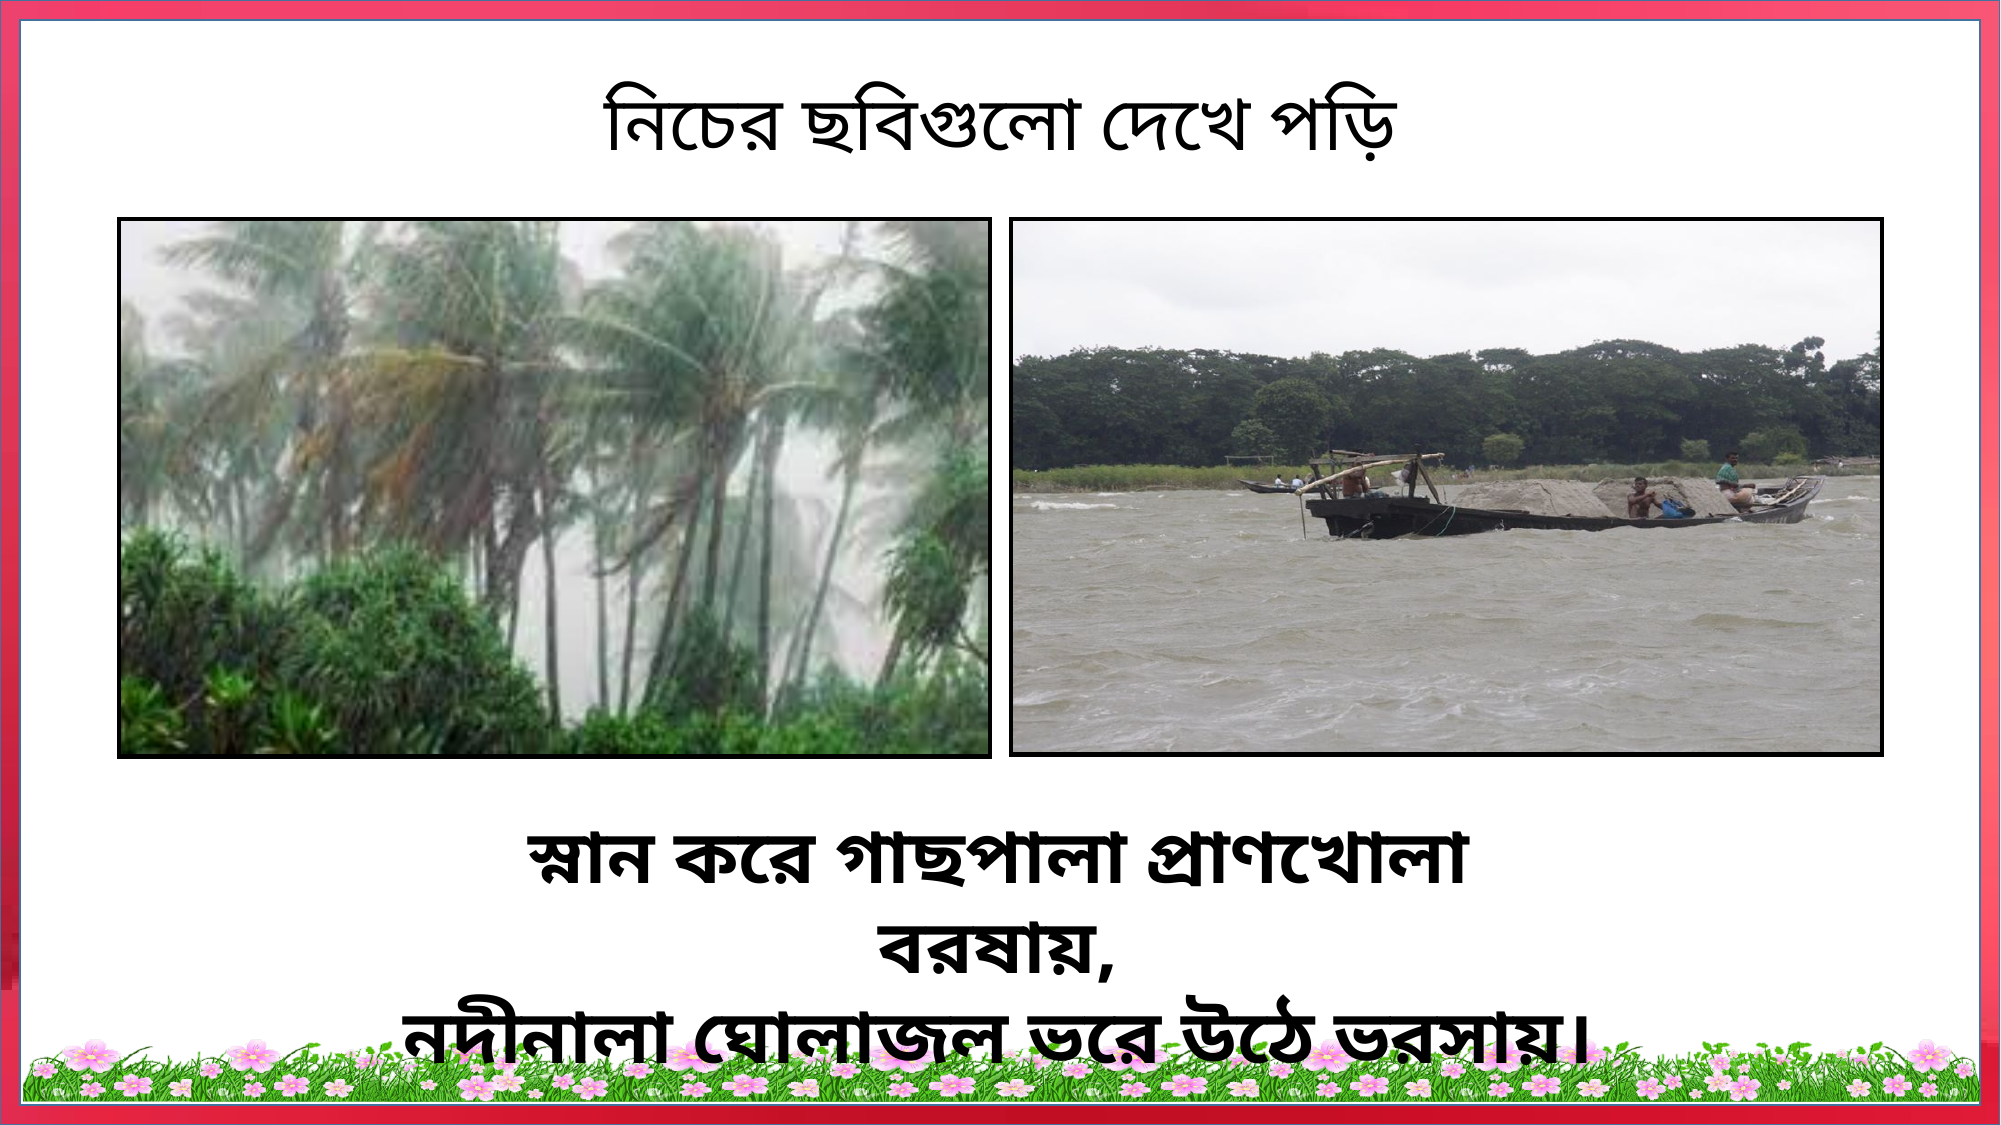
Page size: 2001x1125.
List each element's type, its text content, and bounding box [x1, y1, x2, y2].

text_box নিচের ছবিগুলো দেখে পড়ি [480, 67, 1522, 173]
text_box স্নান করে গাছপালা প্রাণখোলা বরষায়, নদীনালা ঘোলাজল ভরে উঠে ভরসায়। [386, 801, 1611, 1086]
picture [1013, 220, 1881, 753]
picture [120, 220, 988, 755]
picture [23, 969, 1980, 1102]
